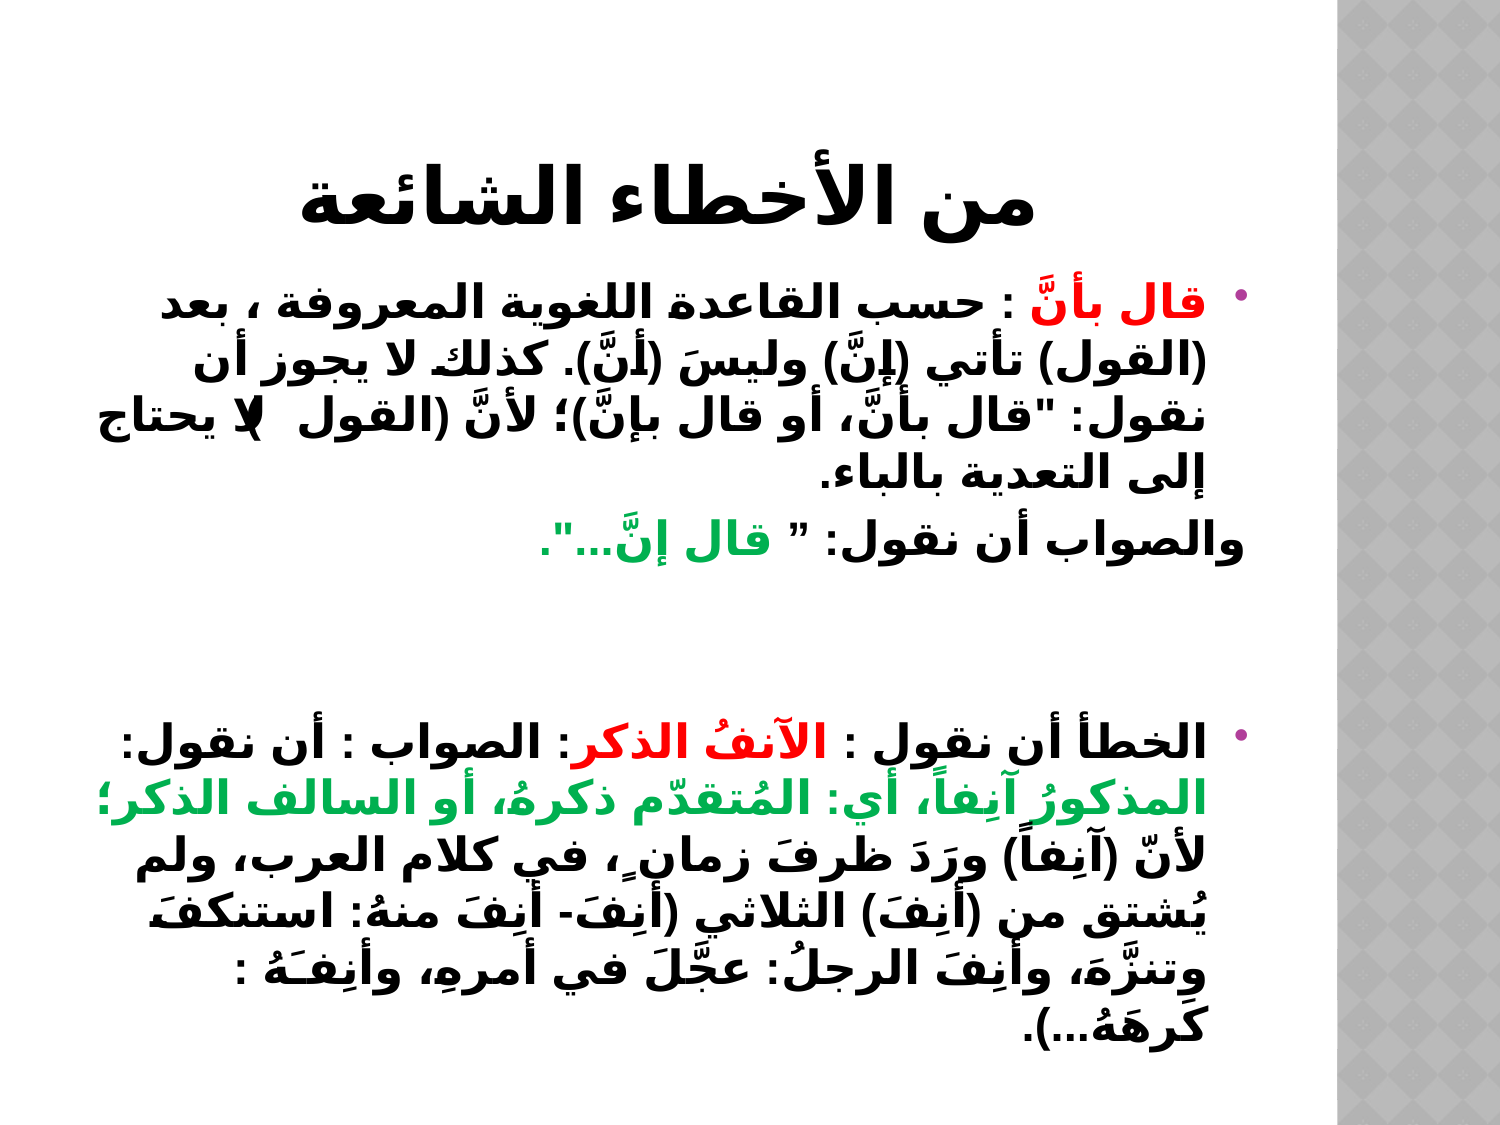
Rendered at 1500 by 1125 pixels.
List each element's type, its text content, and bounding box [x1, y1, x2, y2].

list قال بأنَّ : حسب القاعدة اللغوية المعروفة ، بعد (القول) تأتي (إنَّ) وليسَ (أنَّ). كذلك لا يجوز أن نقول: "قال بأنَّ، أو قال بإنَّ)؛ لأنَّ (القول) لا يحتاج إلى التعدية بالباء. والصواب أن نقول: ” قال إنَّ...". الخطأ أن نقول : الآنفُ الذكر: الصواب : أن نقول: المذكورُ آنِفاً، أي: المُتقدّم ذكرهُ، أو السالف الذكر؛ لأنّ (آنِفاً) ورَدَ ظرفَ زمان ٍ، في كلام العرب، ولم يُشتق من (أنِفَ) الثلاثي (أنِفَ- أنِفَ منهُ: استنكفَ وتنزَّهَ، وأنِفَ الرجلُ: عجَّلَ في أمرهِ، وأنِفـَهُ : كَرهَهُ...). [75, 264, 1263, 1059]
title من الأخطاء الشائعة [75, 52, 1263, 240]
